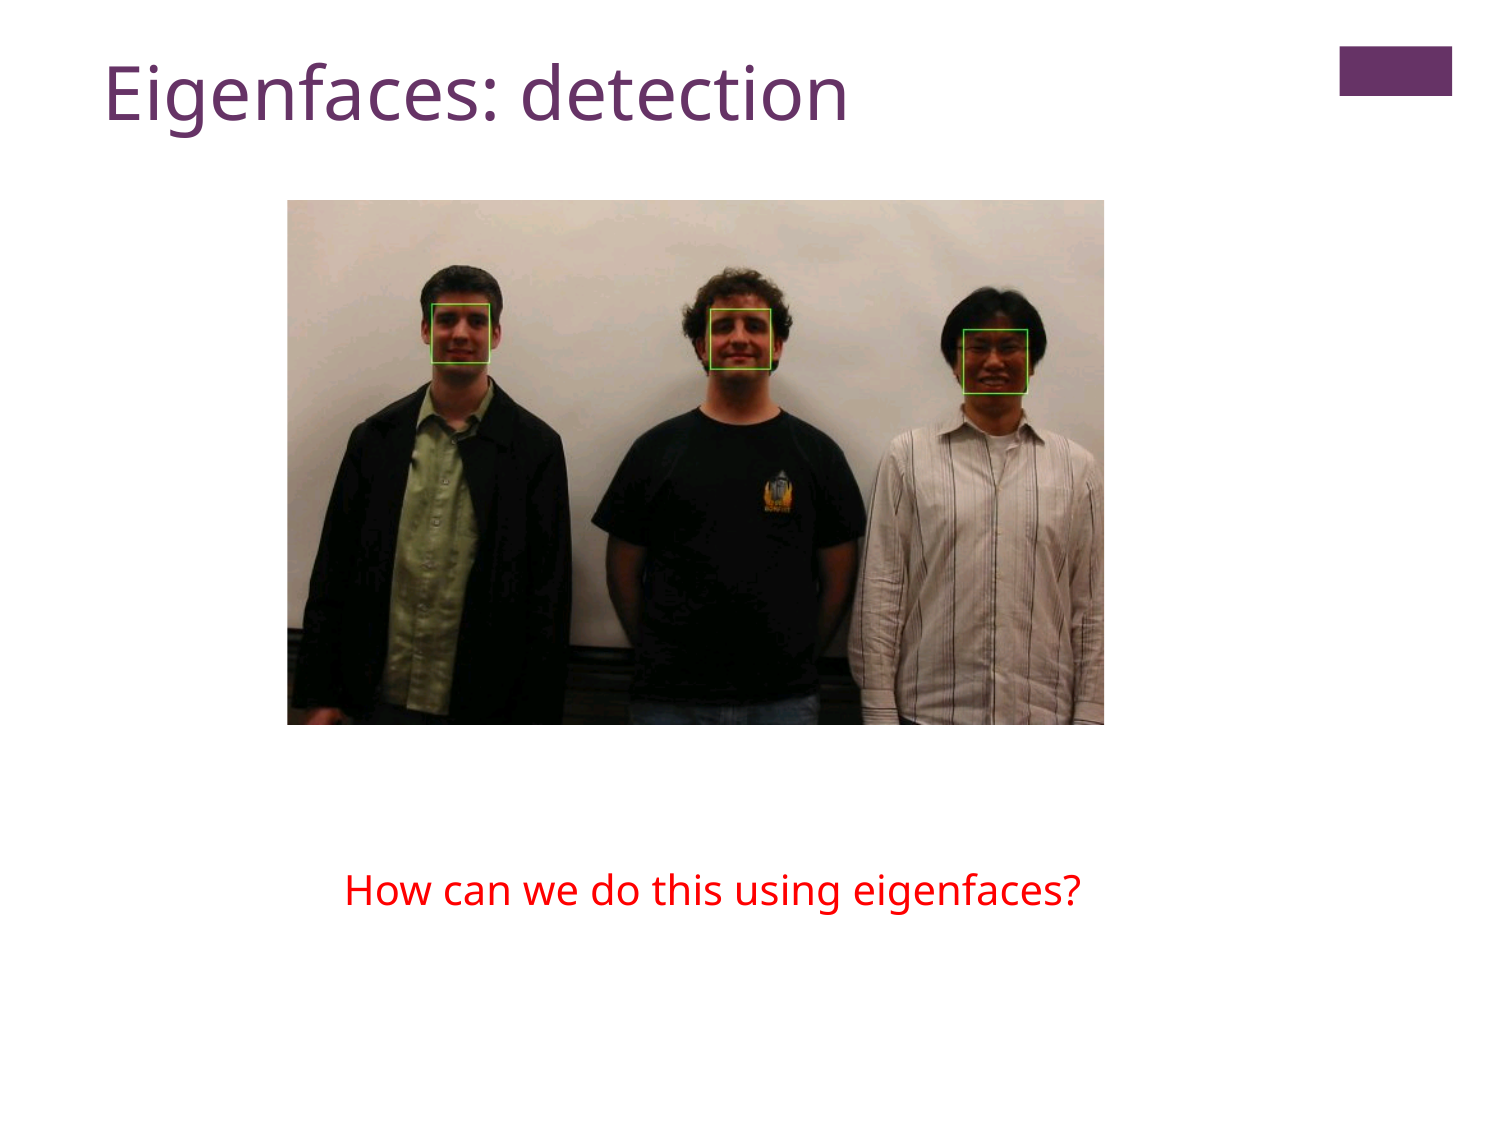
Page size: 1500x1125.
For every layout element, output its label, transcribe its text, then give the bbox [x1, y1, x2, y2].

title Eigenfaces: detection [87, 37, 1363, 200]
picture [286, 199, 1105, 726]
text_box How can we do this using eigenfaces? [287, 856, 1138, 922]
